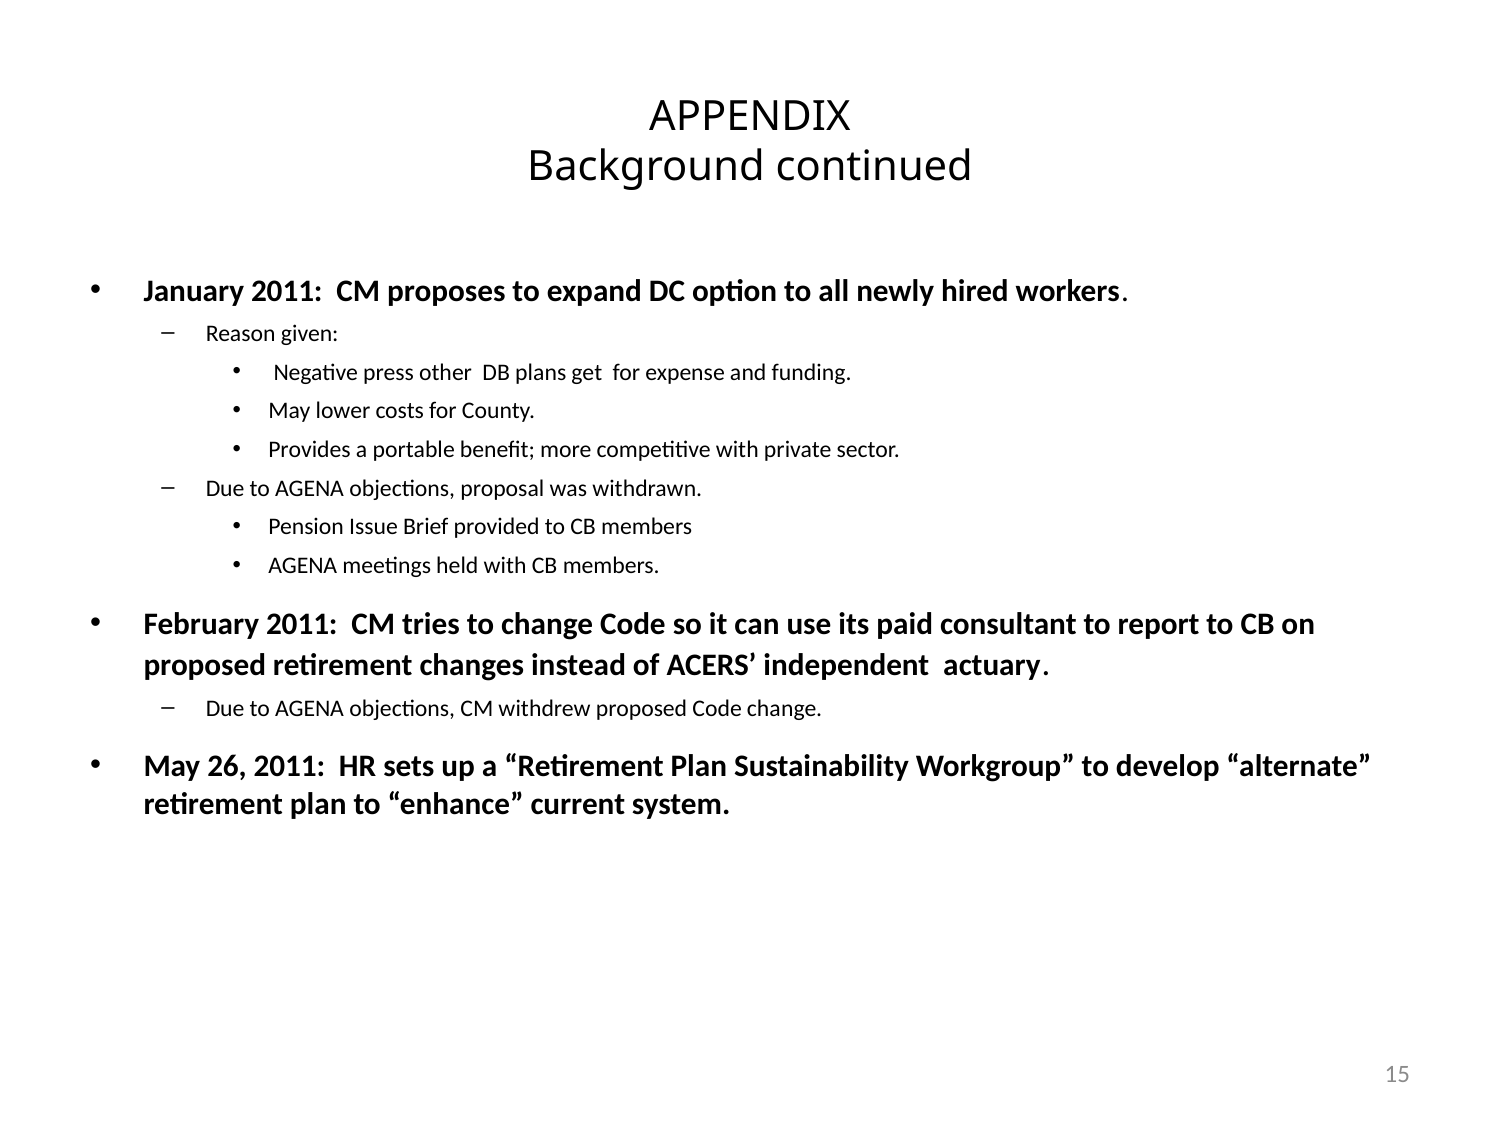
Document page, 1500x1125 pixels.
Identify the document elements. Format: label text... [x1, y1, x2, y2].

list January 2011: CM proposes to expand DC option to all newly hired workers. Reason given: Negative press other DB plans get for expense and funding. May lower costs for County. Provides a portable benefit; more competitive with private sector. Due to AGENA objections, proposal was withdrawn. Pension Issue Brief provided to CB members AGENA meetings held with CB members. February 2011: CM tries to change Code so it can use its paid consultant to report to CB on proposed retirement changes instead of ACERS’ independent actuary. Due to AGENA objections, CM withdrew proposed Code change. May 26, 2011: HR sets up a “Retirement Plan Sustainability Workgroup” to develop “alternate” retirement plan to “enhance” current system. [75, 262, 1425, 1005]
slide_number 15 [1074, 1042, 1425, 1103]
title APPENDIX Background continued [75, 45, 1425, 233]
